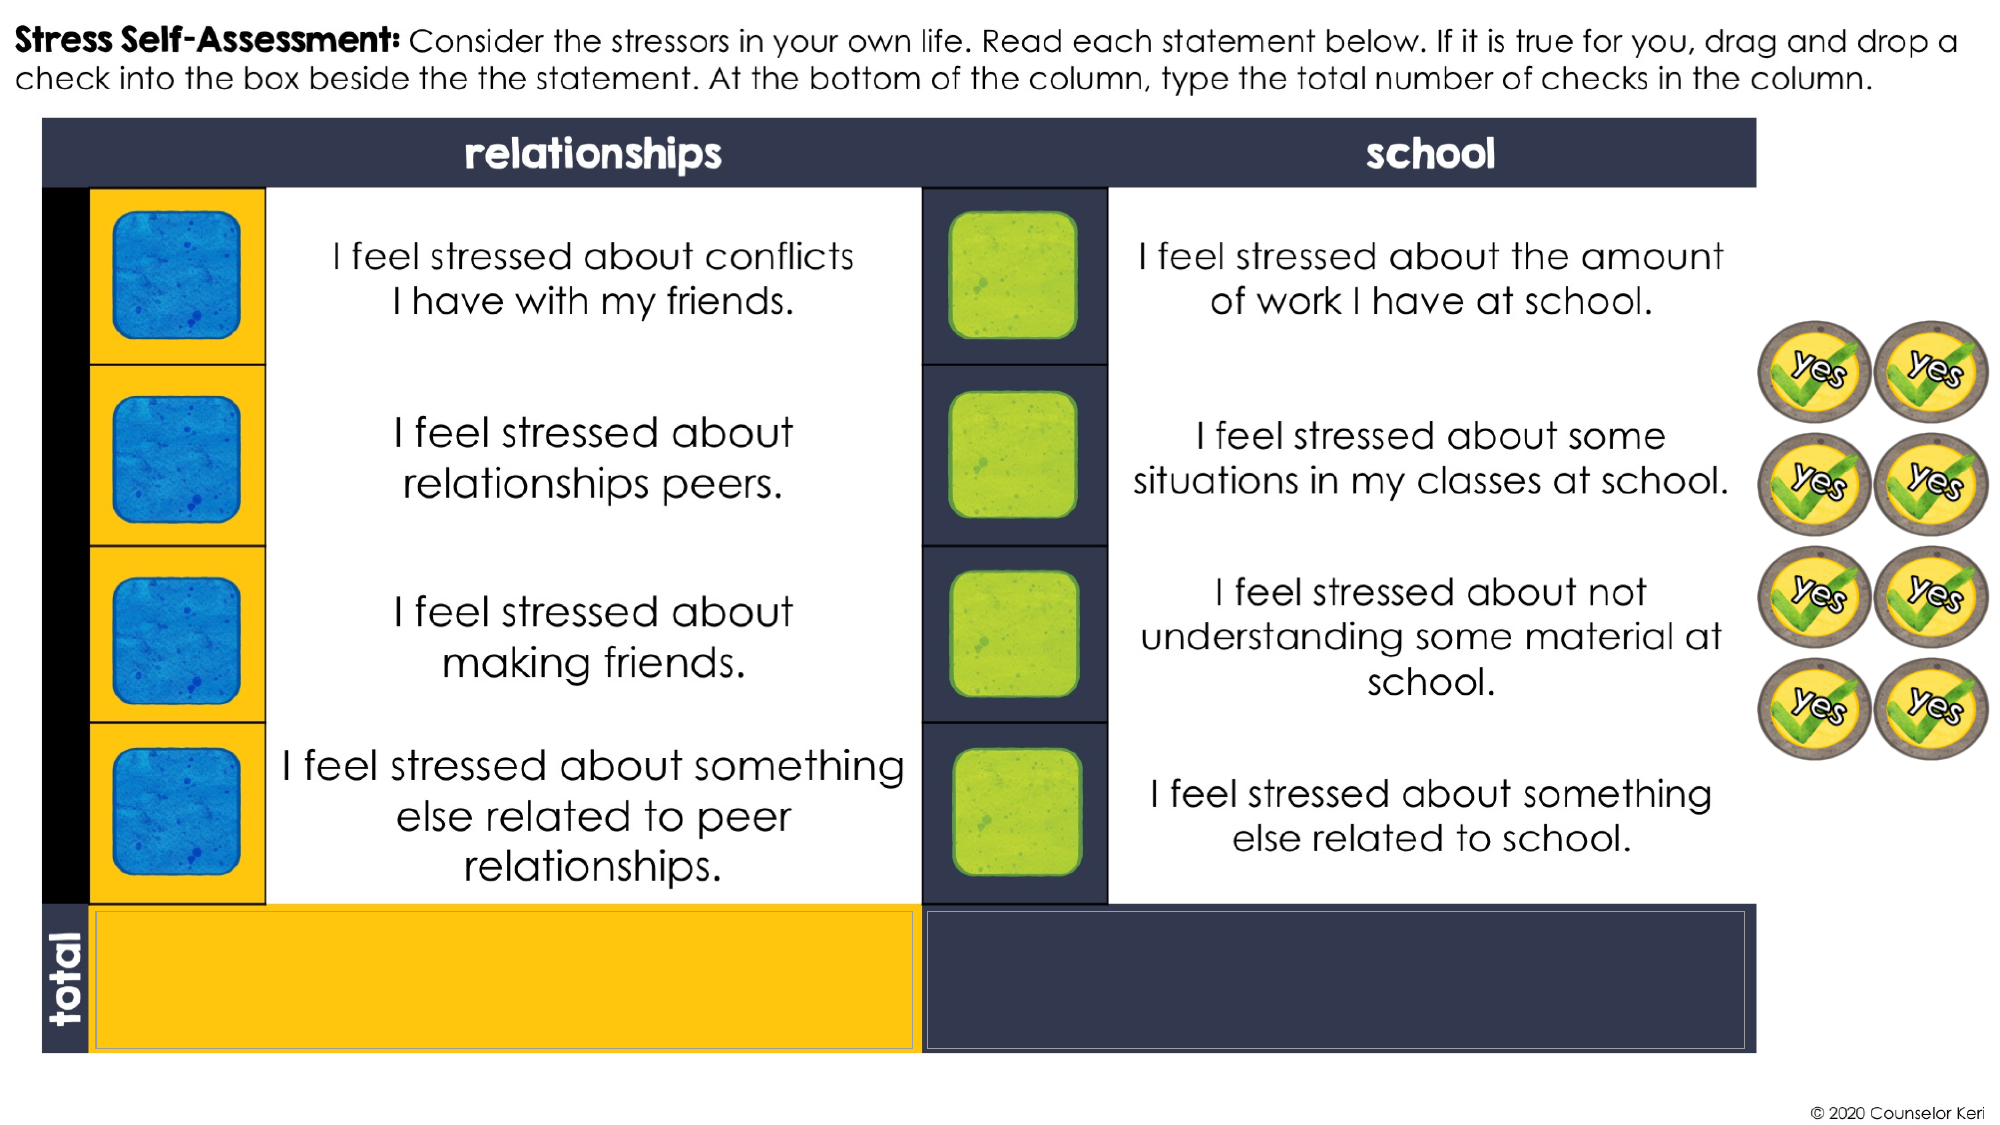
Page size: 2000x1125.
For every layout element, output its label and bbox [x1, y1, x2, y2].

table_header [97, 912, 912, 1048]
picture [0, 0, 2000, 1125]
table_header [928, 912, 1744, 1048]
